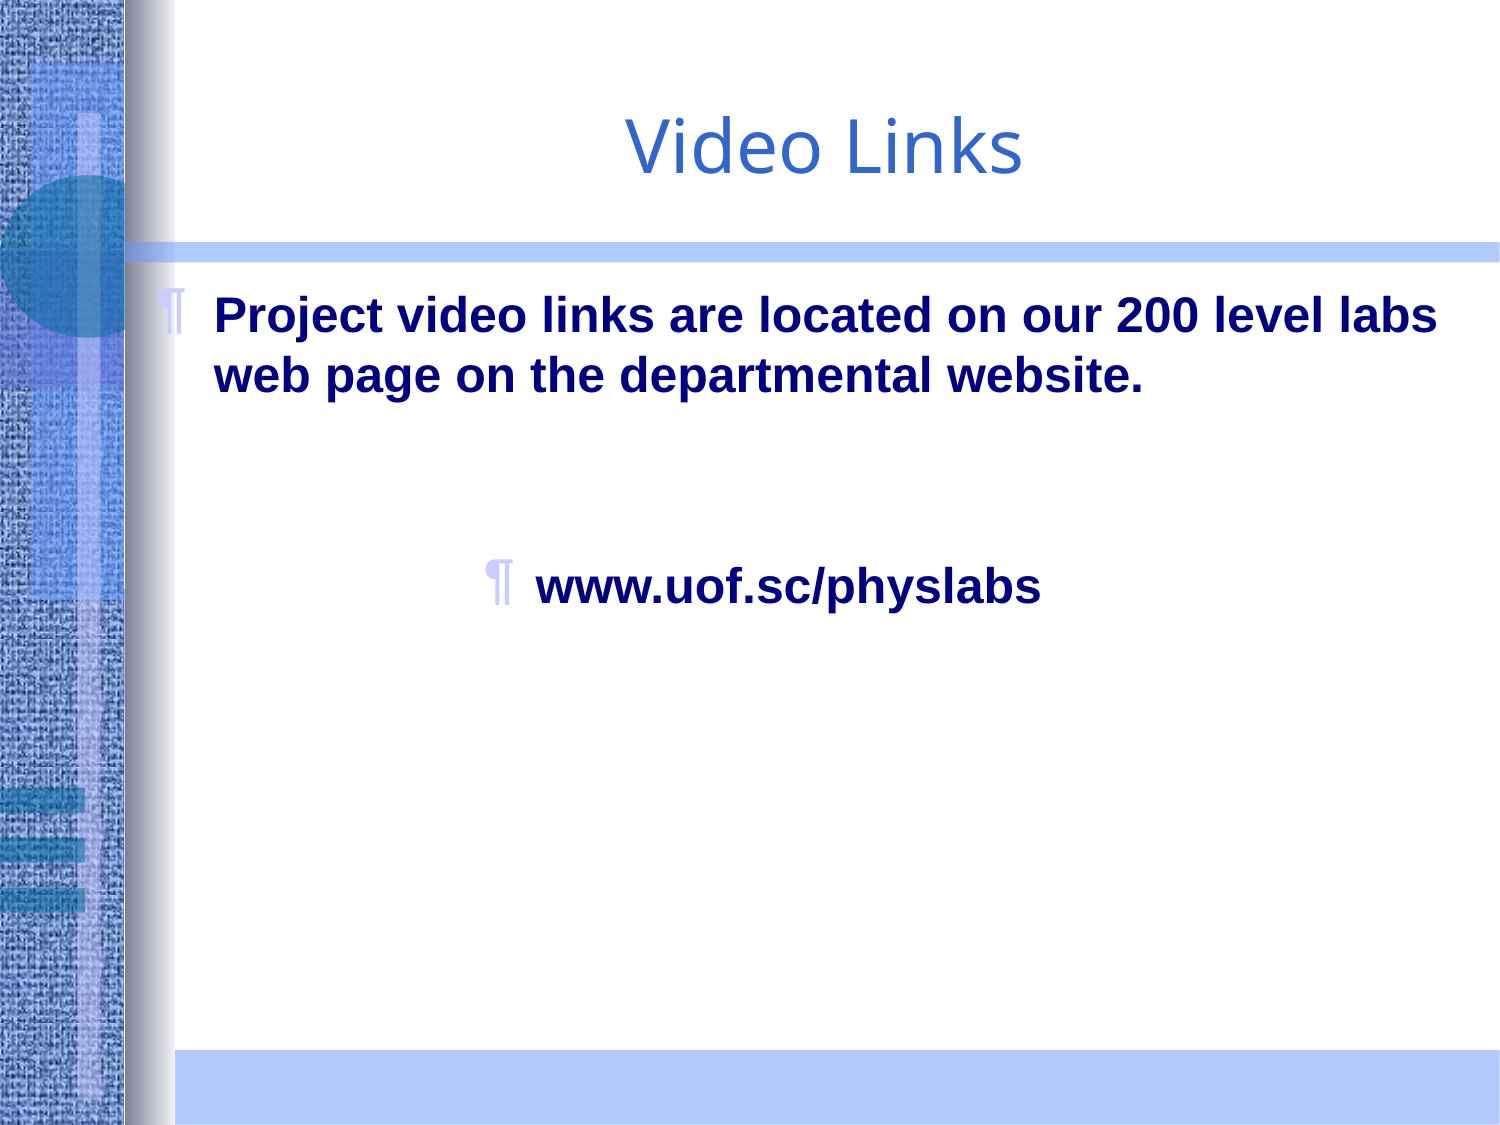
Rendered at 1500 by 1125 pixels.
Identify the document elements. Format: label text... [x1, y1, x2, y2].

picture [0, 0, 124, 250]
picture [0, 388, 124, 1125]
title Video Links [149, 49, 1500, 238]
list Project video links are located on our 200 level labs web page on the departmental website. www.uof.sc/physlabs [149, 274, 1476, 1088]
